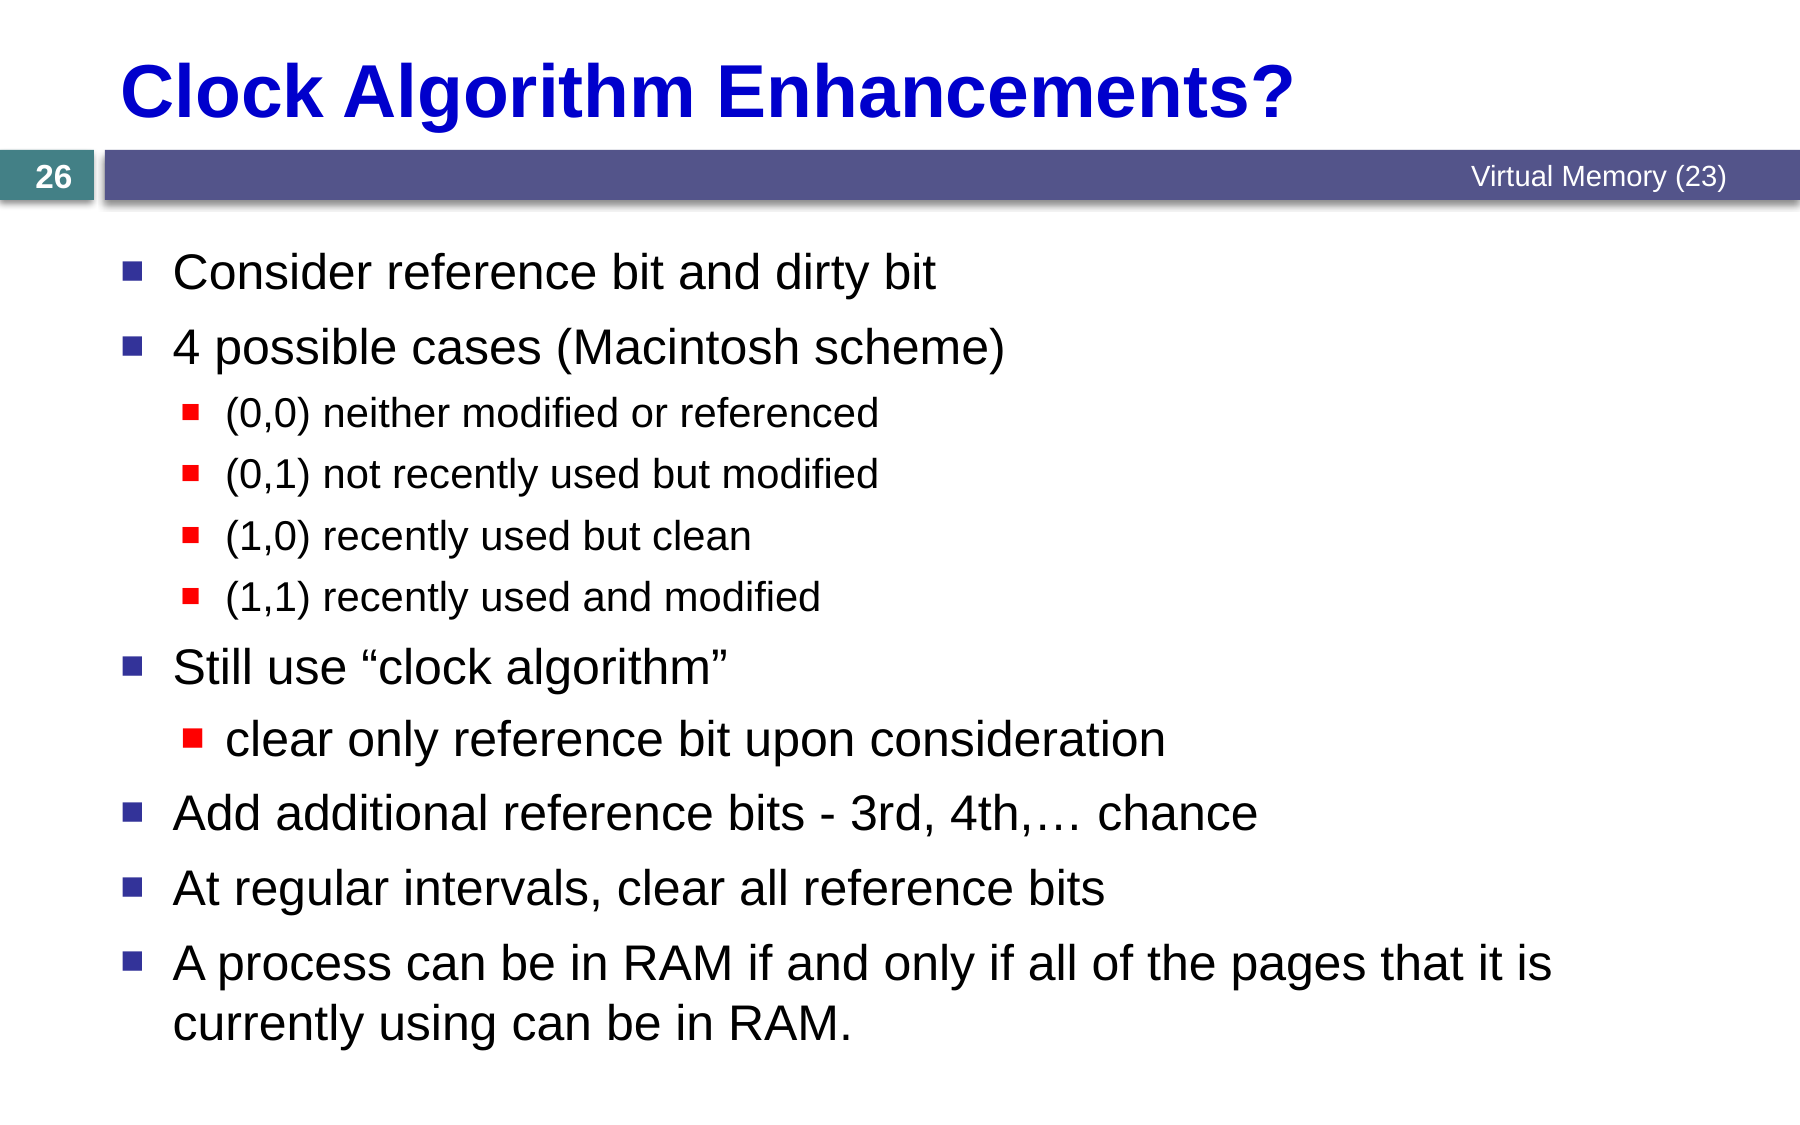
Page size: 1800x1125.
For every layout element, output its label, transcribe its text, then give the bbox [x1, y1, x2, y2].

list Consider reference bit and dirty bit 4 possible cases (Macintosh scheme) (0,0) neither modified or referenced (0,1) not recently used but modified (1,0) recently used but clean (1,1) recently used and modified Still use “clock algorithm” clear only reference bit upon consideration Add additional reference bits - 3rd, 4th,… chance At regular intervals, clear all reference bits A process can be in RAM if and only if all of the pages that it is currently using can be in RAM. [105, 231, 1701, 1038]
slide_number 26 [0, 152, 108, 198]
footer Virtual Memory (23) [675, 149, 1743, 202]
title Clock Algorithm Enhancements? [105, 27, 1743, 149]
